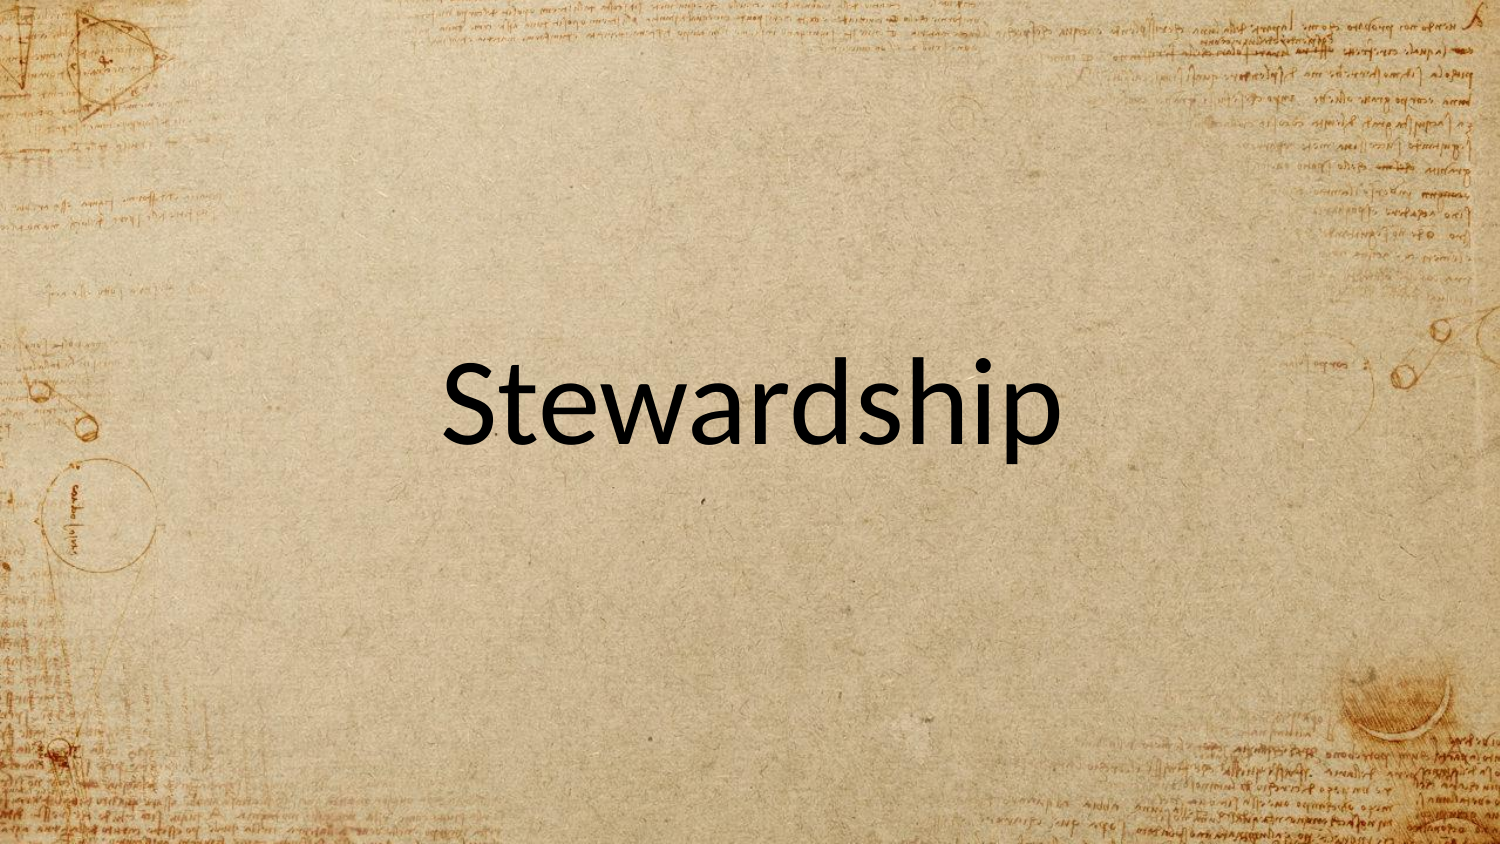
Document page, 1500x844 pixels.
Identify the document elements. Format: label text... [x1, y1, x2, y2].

text_box Stewardship [4, 304, 1500, 504]
picture [0, 0, 1500, 844]
